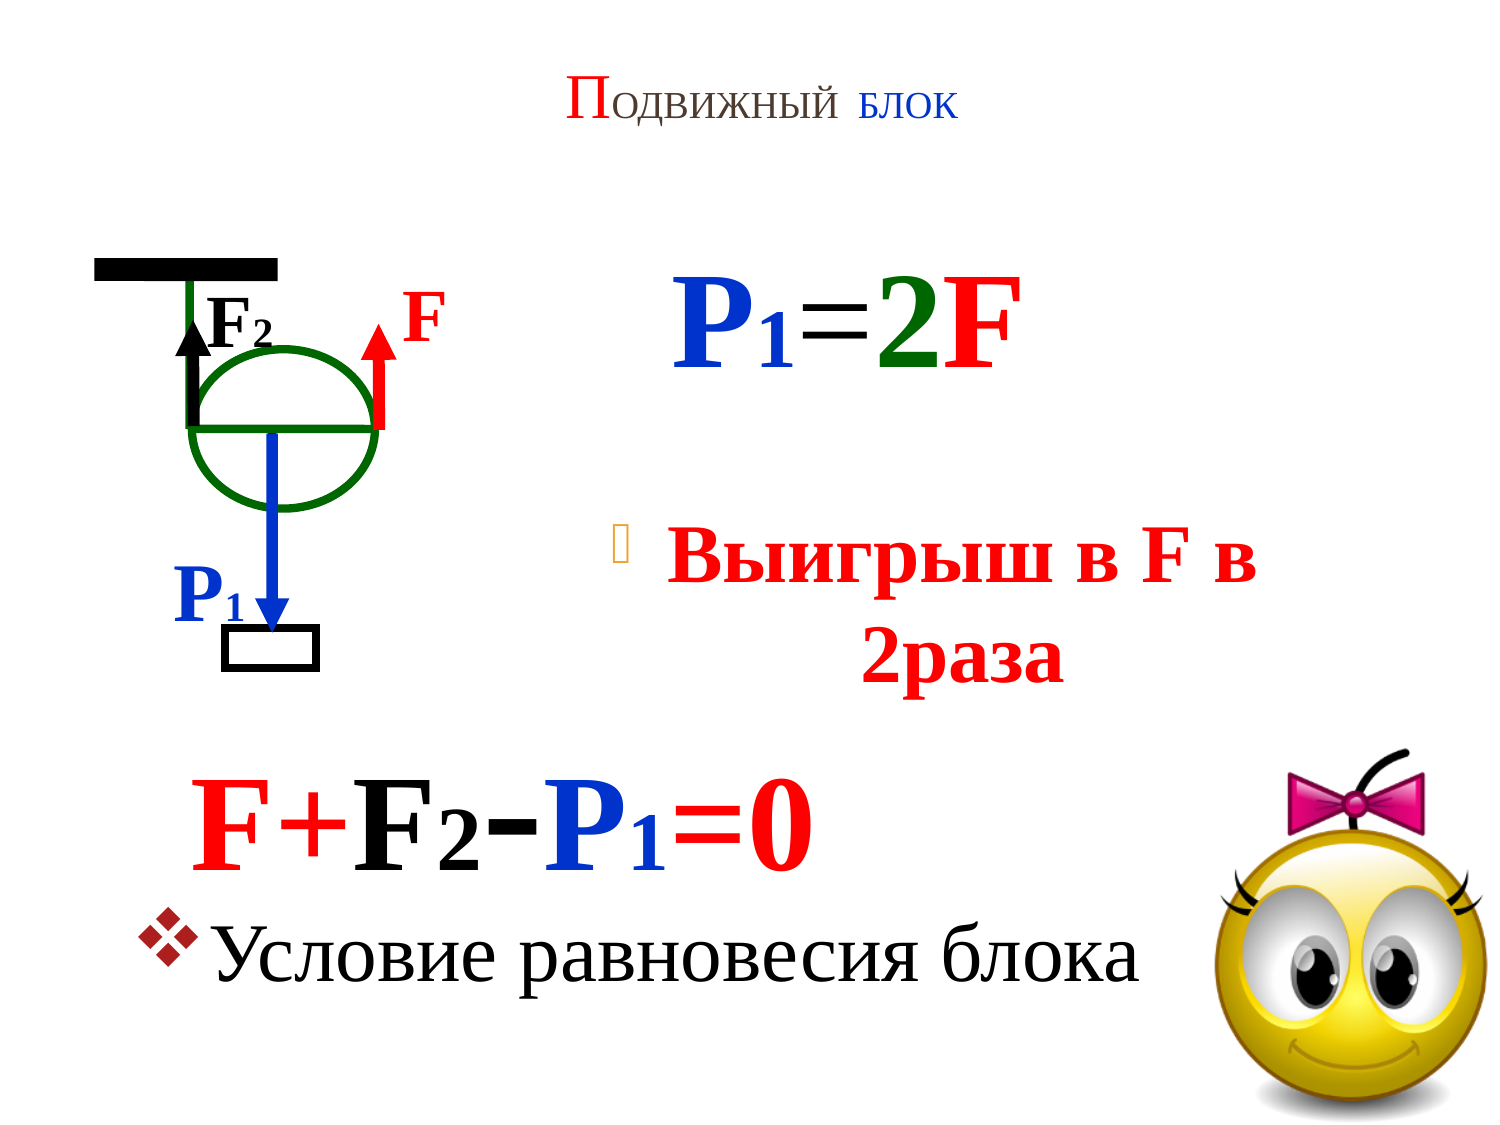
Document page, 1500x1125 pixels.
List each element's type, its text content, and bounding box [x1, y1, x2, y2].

list Выигрыш в F в 2раза [530, 491, 1340, 704]
text_box [224, 628, 317, 668]
text_box Условие равновесия блока [117, 890, 1202, 1032]
picture [1211, 747, 1489, 1125]
text_box [191, 349, 375, 428]
text_box F [387, 269, 463, 366]
title подвижный БЛОК [550, 46, 1317, 140]
text_box [273, 429, 375, 509]
text_box [186, 324, 191, 333]
text_box F+F2-Р1=0 [175, 679, 856, 890]
text_box Р1=2F [656, 222, 1196, 403]
text_box Р1 [135, 558, 284, 631]
text_box [372, 323, 385, 430]
text_box [191, 429, 272, 508]
text_box F2 [191, 275, 289, 371]
